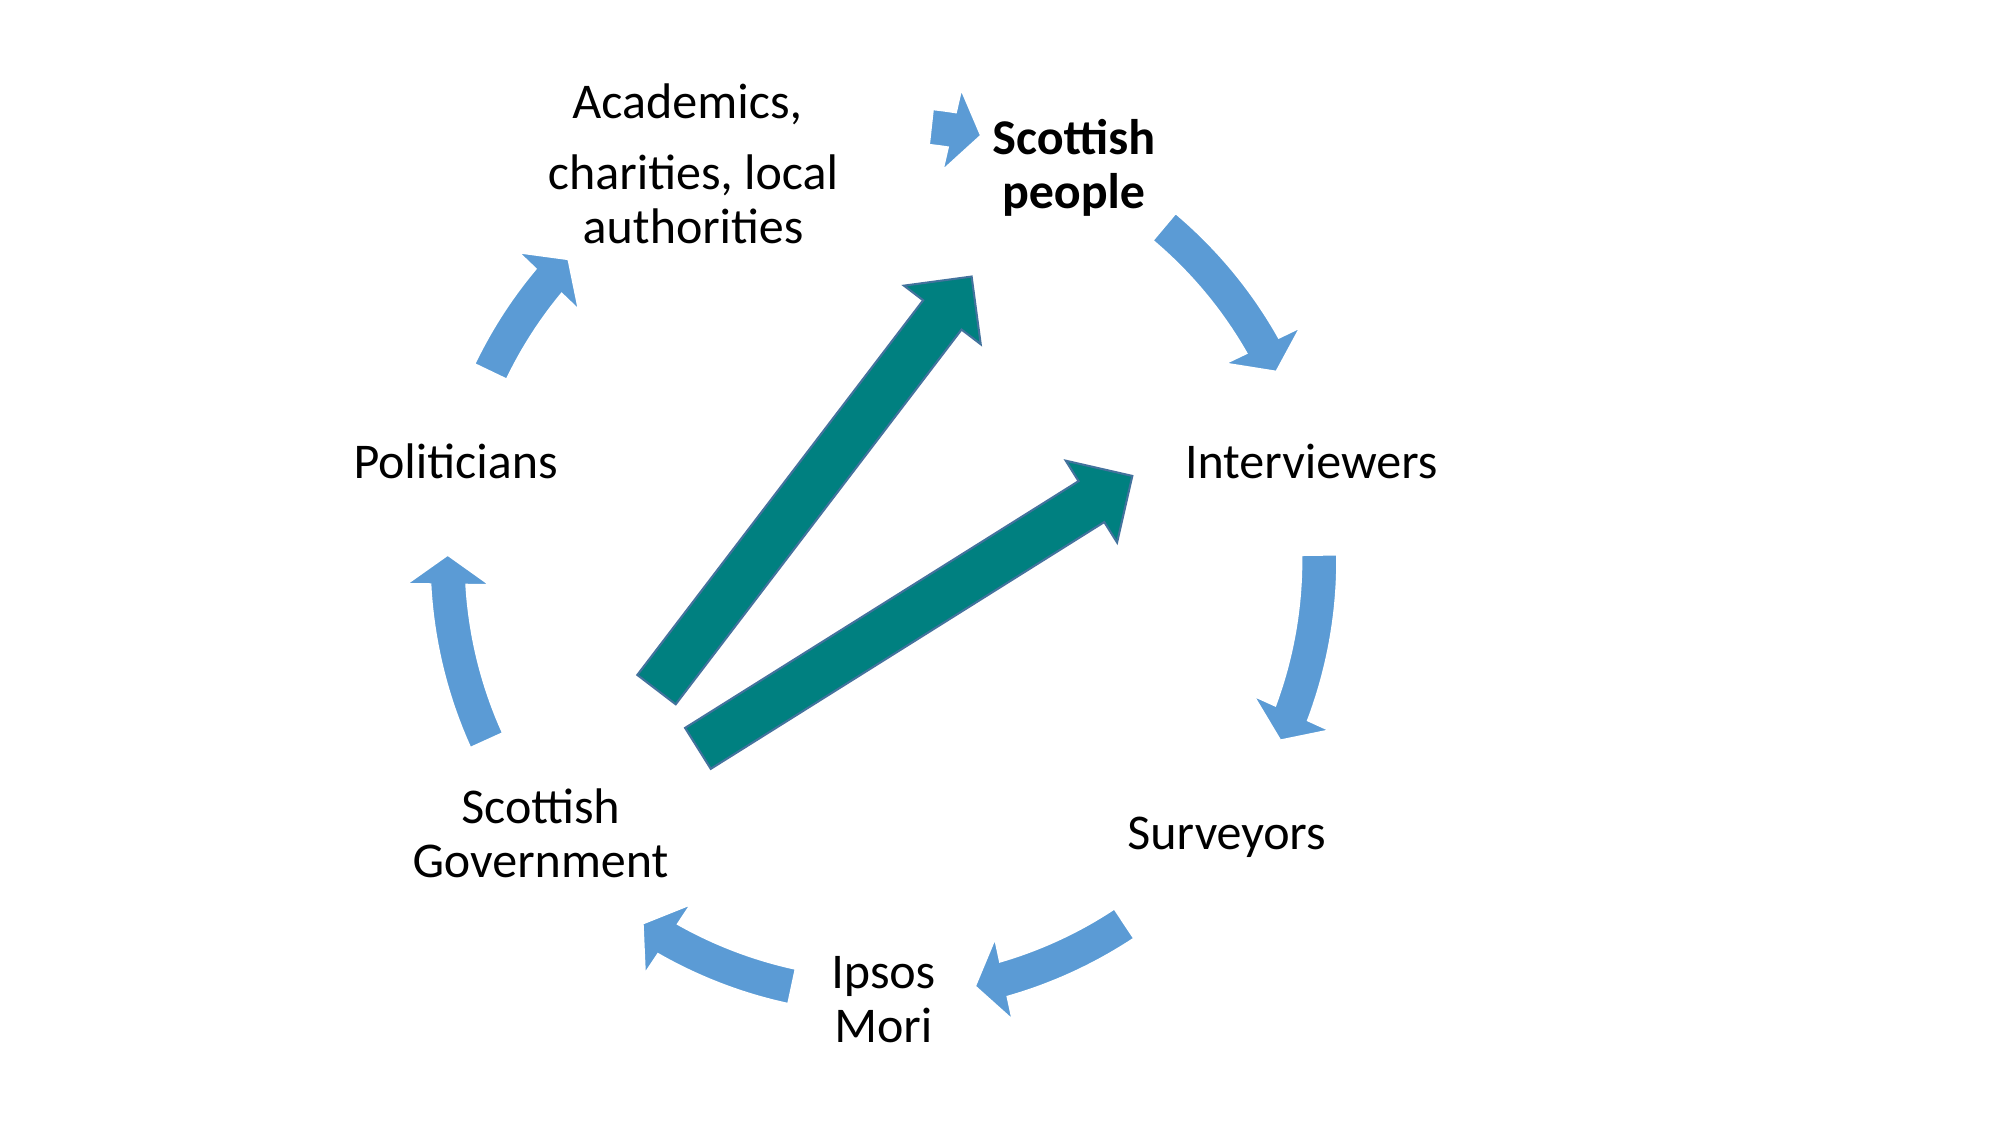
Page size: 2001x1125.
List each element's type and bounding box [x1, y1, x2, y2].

list [72, 72, 1800, 1092]
